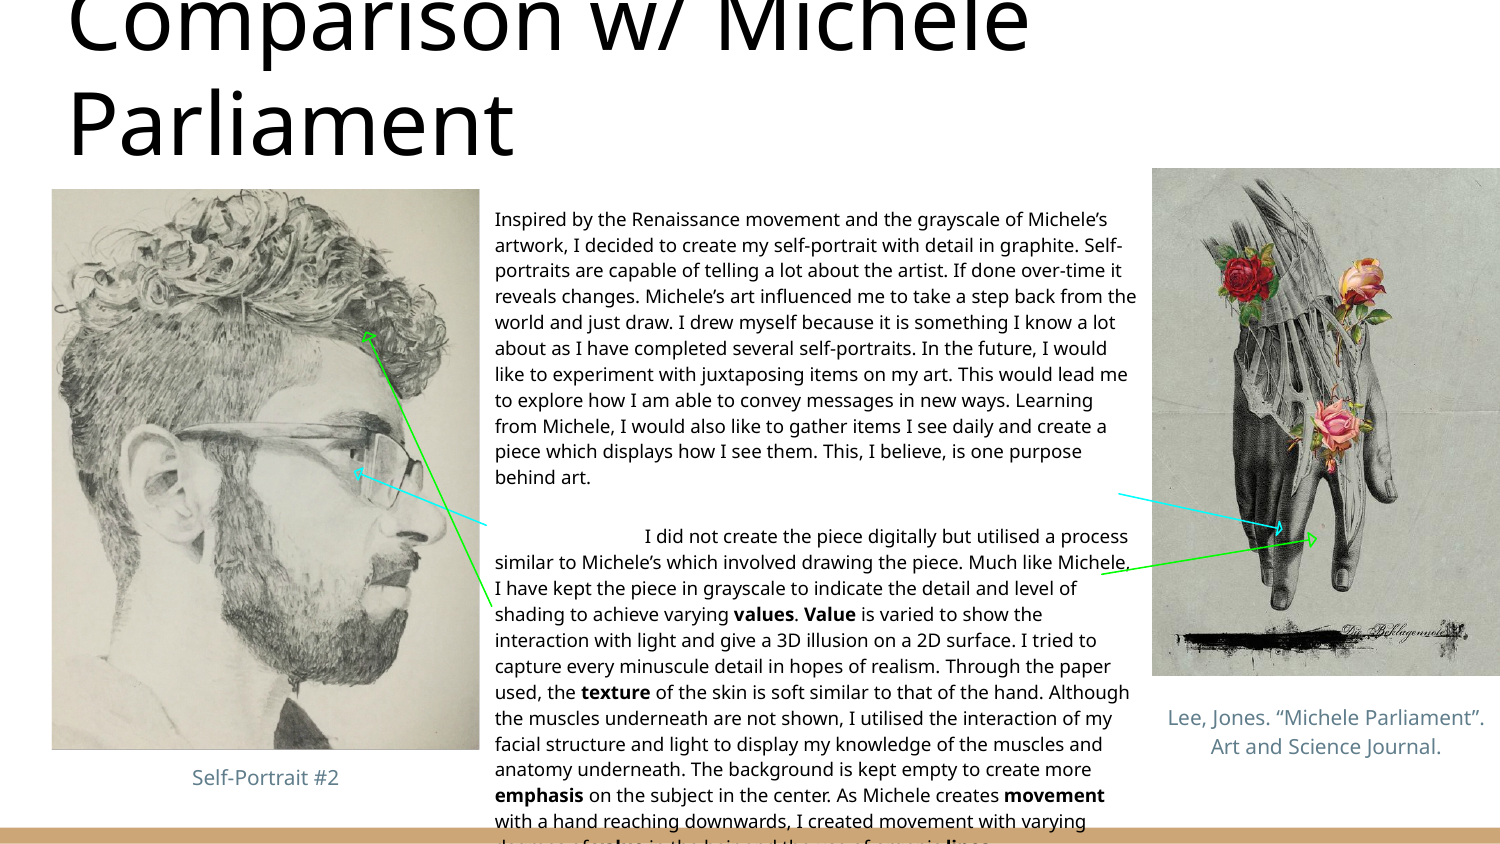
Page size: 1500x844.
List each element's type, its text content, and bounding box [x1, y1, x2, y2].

list Inspired by the Renaissance movement and the grayscale of Michele’s artwork, I decided to create my self-portrait with detail in graphite. Self-portraits are capable of telling a lot about the artist. If done over-time it reveals changes. Michele’s art influenced me to take a step back from the world and just draw. I drew myself because it is something I know a lot about as I have completed several self-portraits. In the future, I would like to experiment with juxtaposing items on my art. This would lead me to explore how I am able to convey messages in new ways. Learning from Michele, I would also like to gather items I see daily and create a piece which displays how I see them. This, I believe, is one purpose behind art. I did not create the piece digitally but utilised a process similar to Michele’s which involved drawing the piece. Much like Michele, I have kept the piece in grayscale to indicate the detail and level of shading to achieve varying values. Value is varied to show the interaction with light and give a 3D illusion on a 2D surface. I tried to capture every minuscule detail in hopes of realism. Through the paper used, the texture of the skin is soft similar to that of the hand. Although the muscles underneath are not shown, I utilised the interaction of my facial structure and light to display my knowledge of the muscles and anatomy underneath. The background is kept empty to create more emphasis on the subject in the center. As Michele creates movement with a hand reaching downwards, I created movement with varying degrees of value in the hair and the use of organic lines. [482, 189, 1152, 750]
picture [1151, 167, 1500, 676]
text_box Self-Portrait #2 [39, 749, 492, 803]
text_box Lee, Jones. “Michele Parliament”. Art and Science Journal. [1152, 683, 1500, 783]
picture [50, 188, 480, 750]
title Comparison w/ Michele Parliament [51, 51, 1449, 189]
